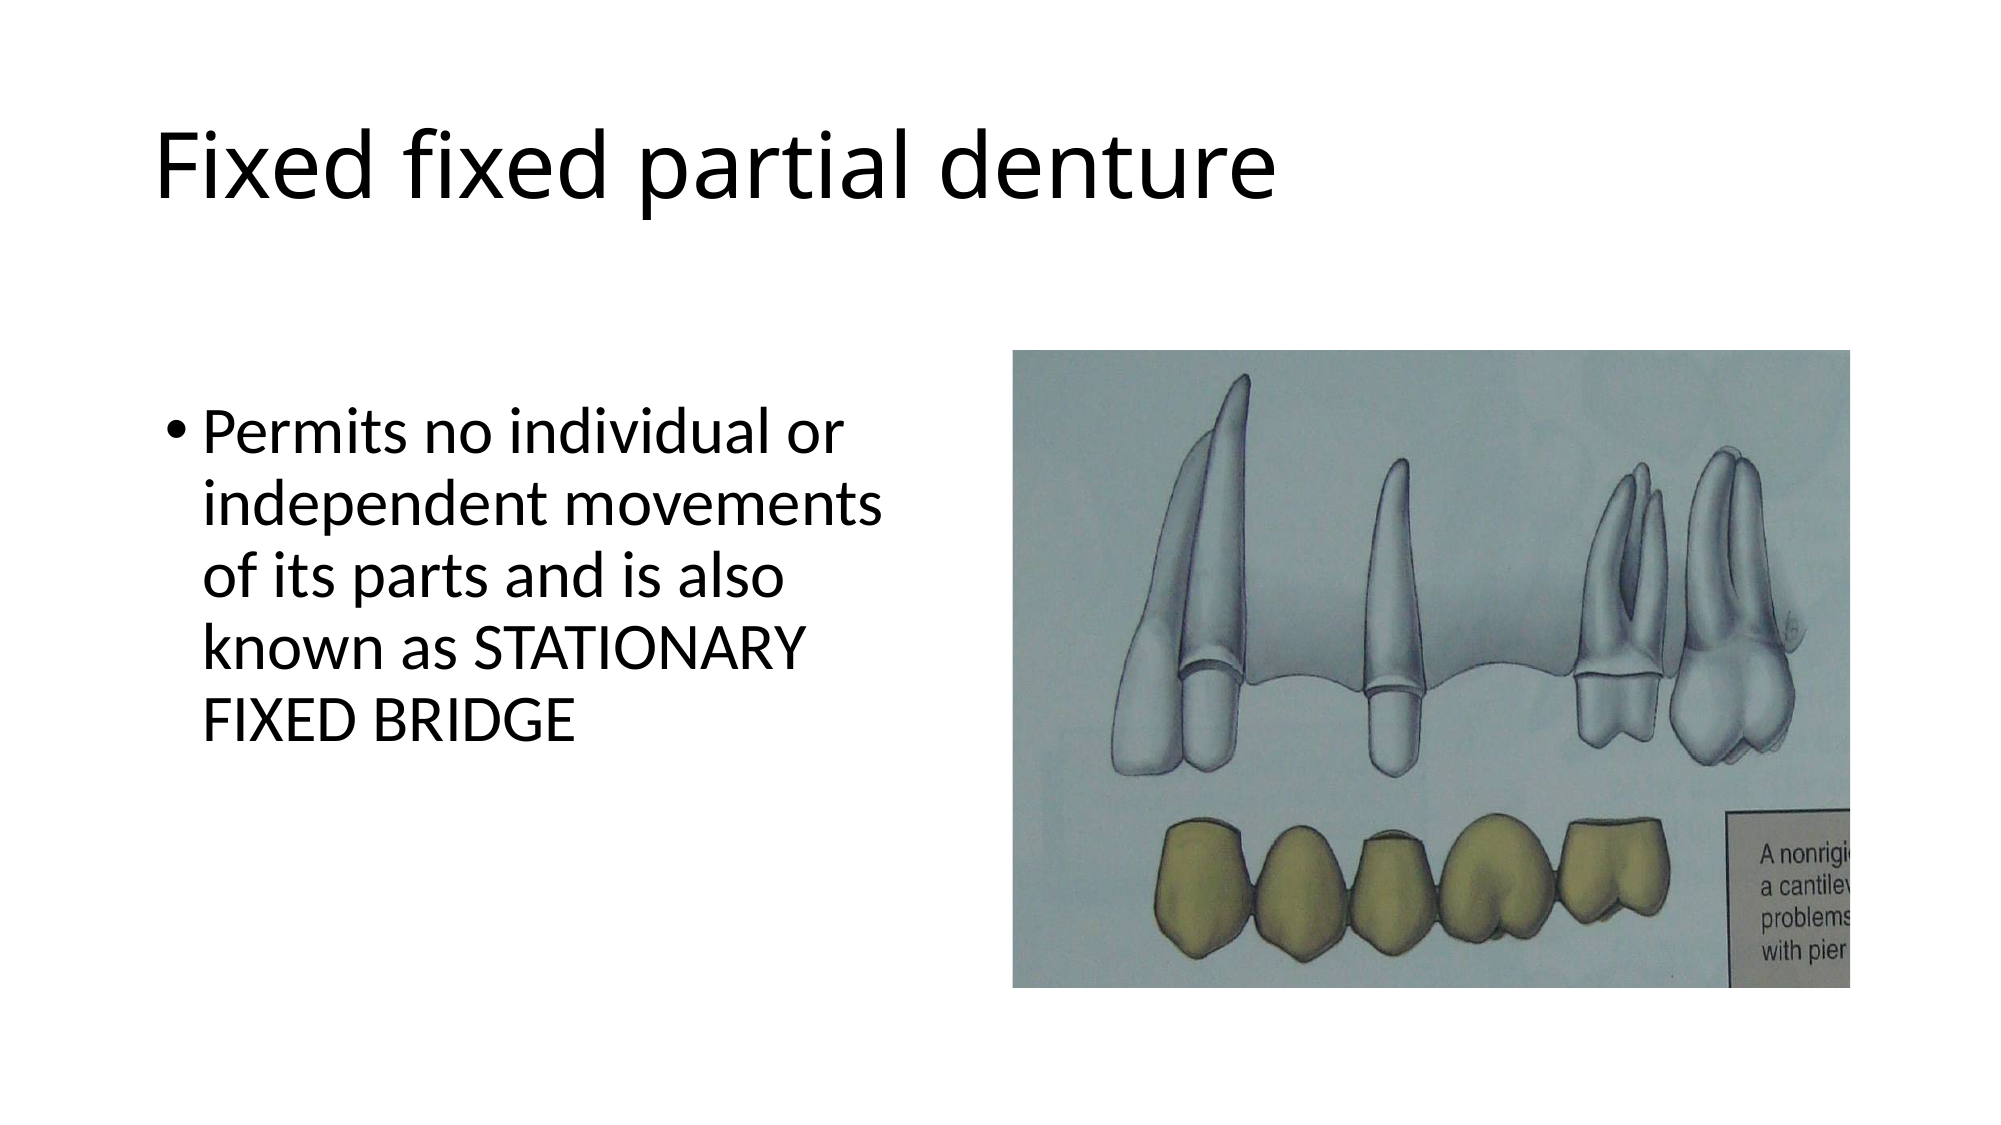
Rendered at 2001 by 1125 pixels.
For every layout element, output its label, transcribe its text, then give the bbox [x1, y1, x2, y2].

picture [1012, 350, 1851, 988]
list Permits no individual or independent movements of its parts and is also known as STATIONARY FIXED BRIDGE [149, 388, 914, 950]
title Fixed fixed partial denture [137, 59, 1863, 278]
